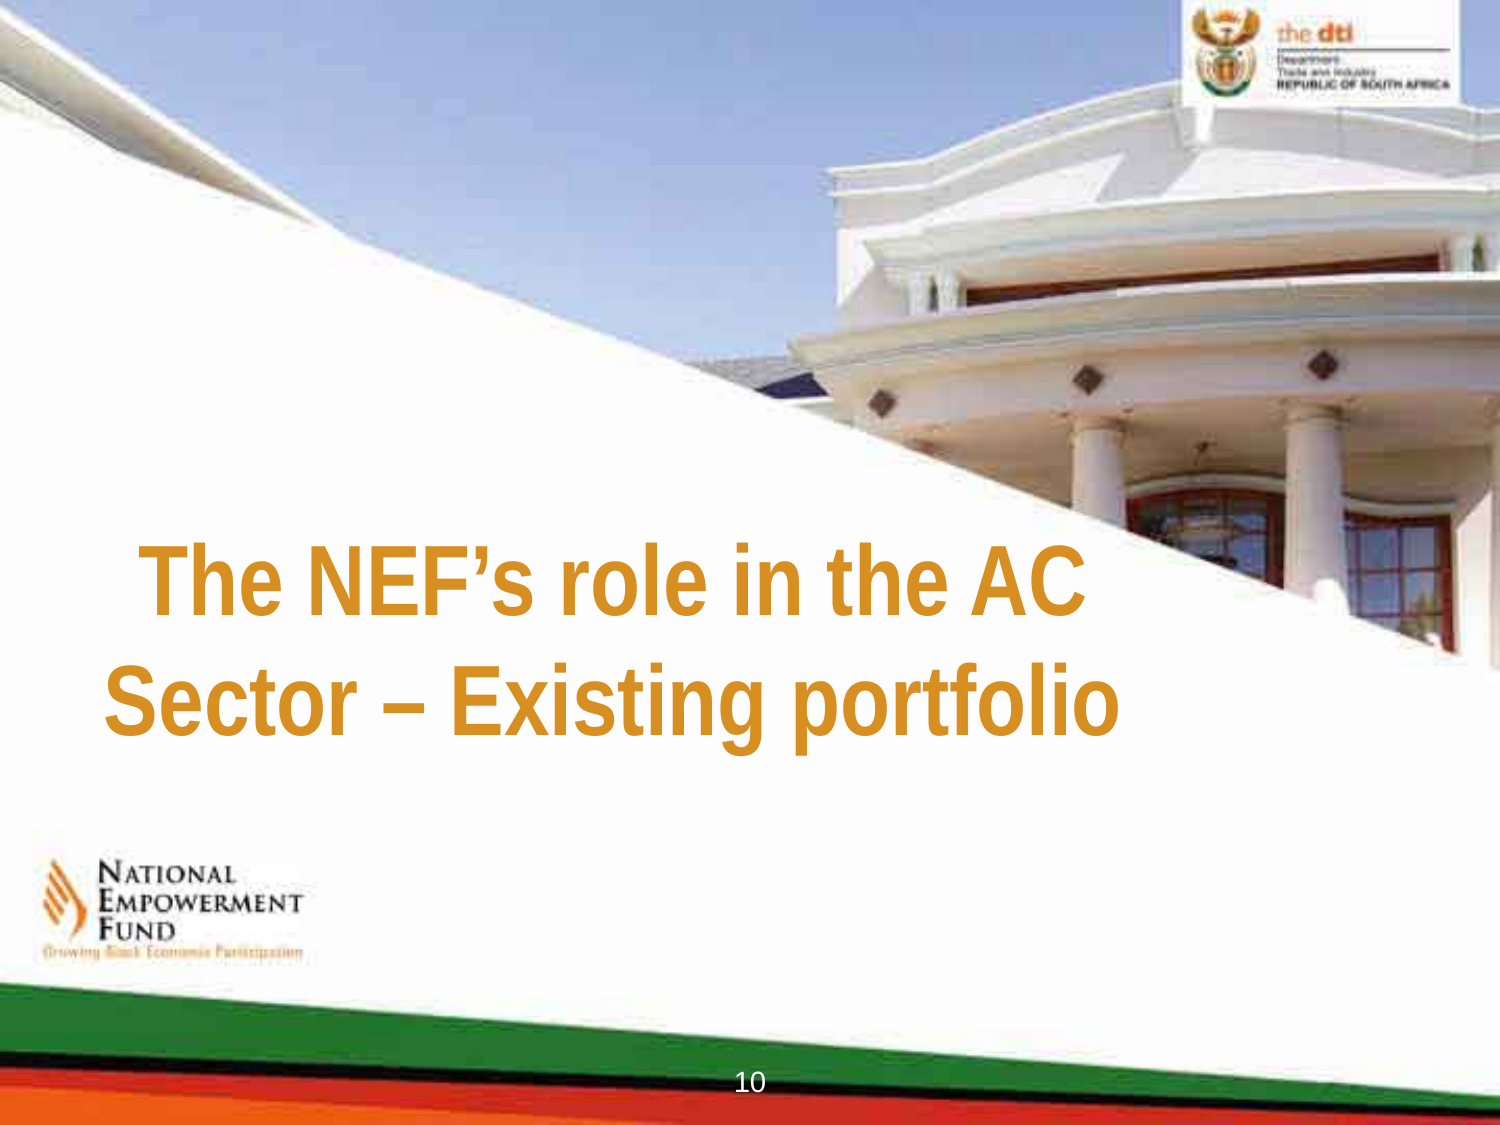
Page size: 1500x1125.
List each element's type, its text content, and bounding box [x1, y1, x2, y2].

text_box The NEF’s role in the AC Sector – Existing portfolio [43, 515, 1183, 674]
text_box [43, 387, 1257, 563]
slide_number 10 [574, 1058, 926, 1125]
picture [0, 0, 1500, 1125]
